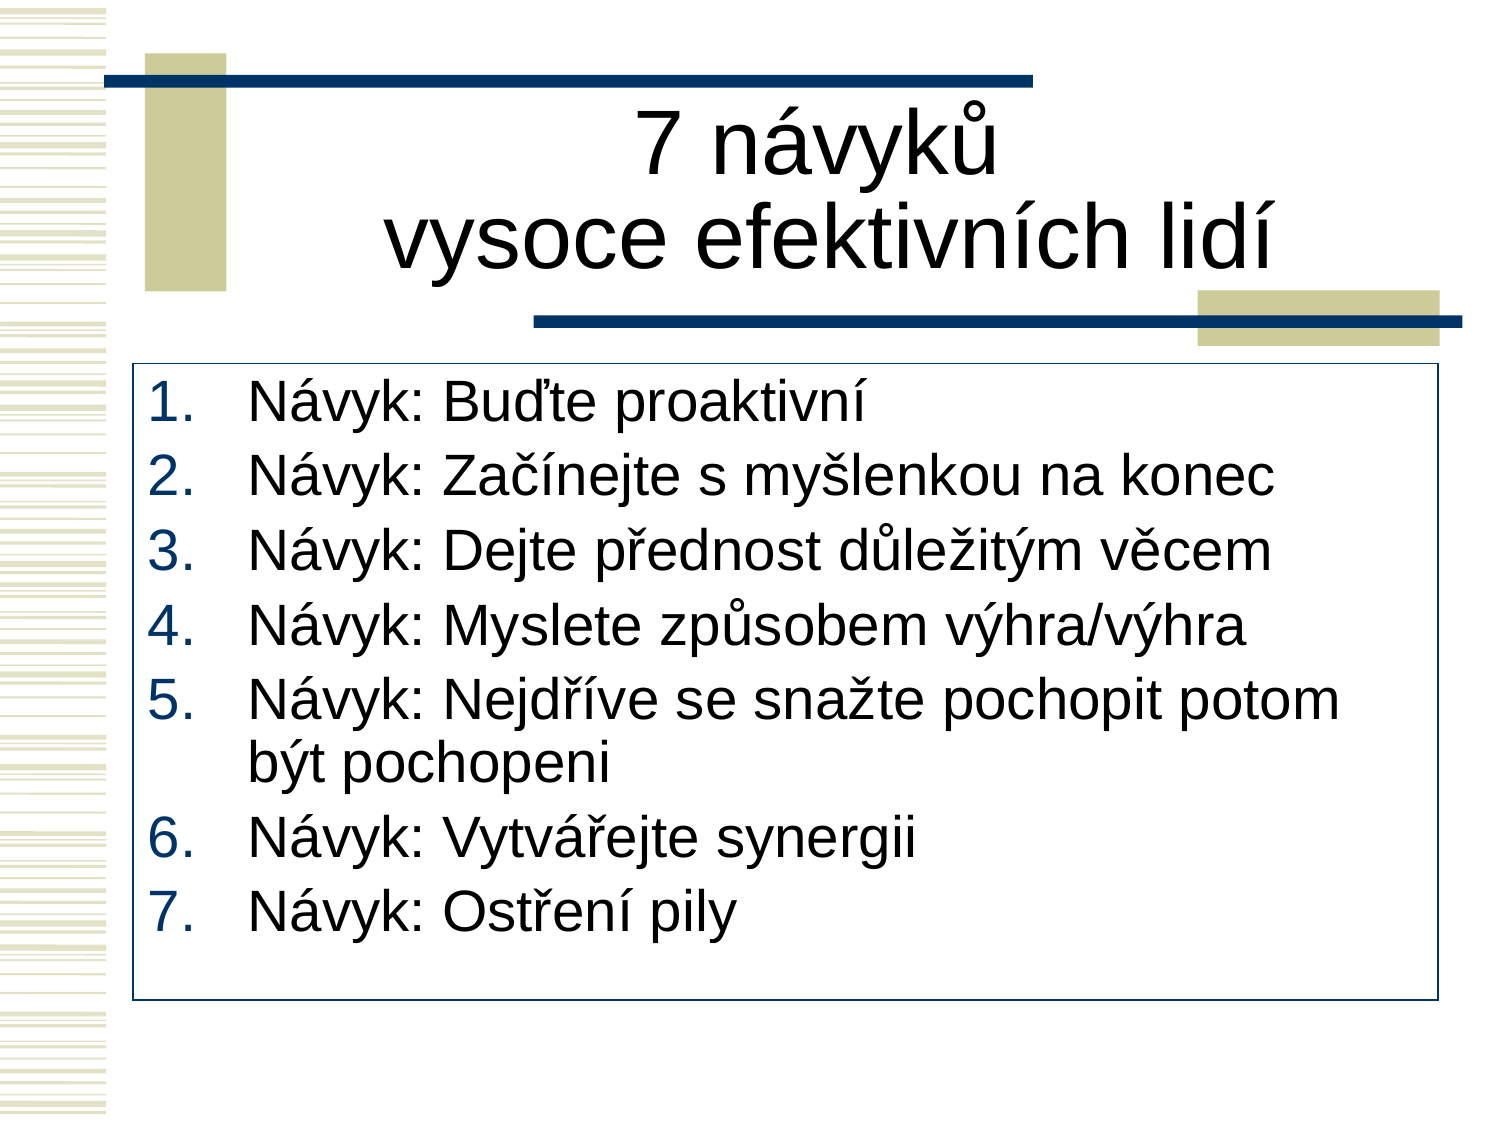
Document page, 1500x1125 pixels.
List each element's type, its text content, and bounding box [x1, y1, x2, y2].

list Návyk: Buďte proaktivní Návyk: Začínejte s myšlenkou na konec Návyk: Dejte přednost důležitým věcem Návyk: Myslete způsobem výhra/výhra Návyk: Nejdříve se snažte pochopit potom být pochopeni Návyk: Vytvářejte synergii Návyk: Ostření pily [132, 363, 1439, 1001]
title 7 návyků vysoce efektivních lidí [224, 99, 1436, 288]
